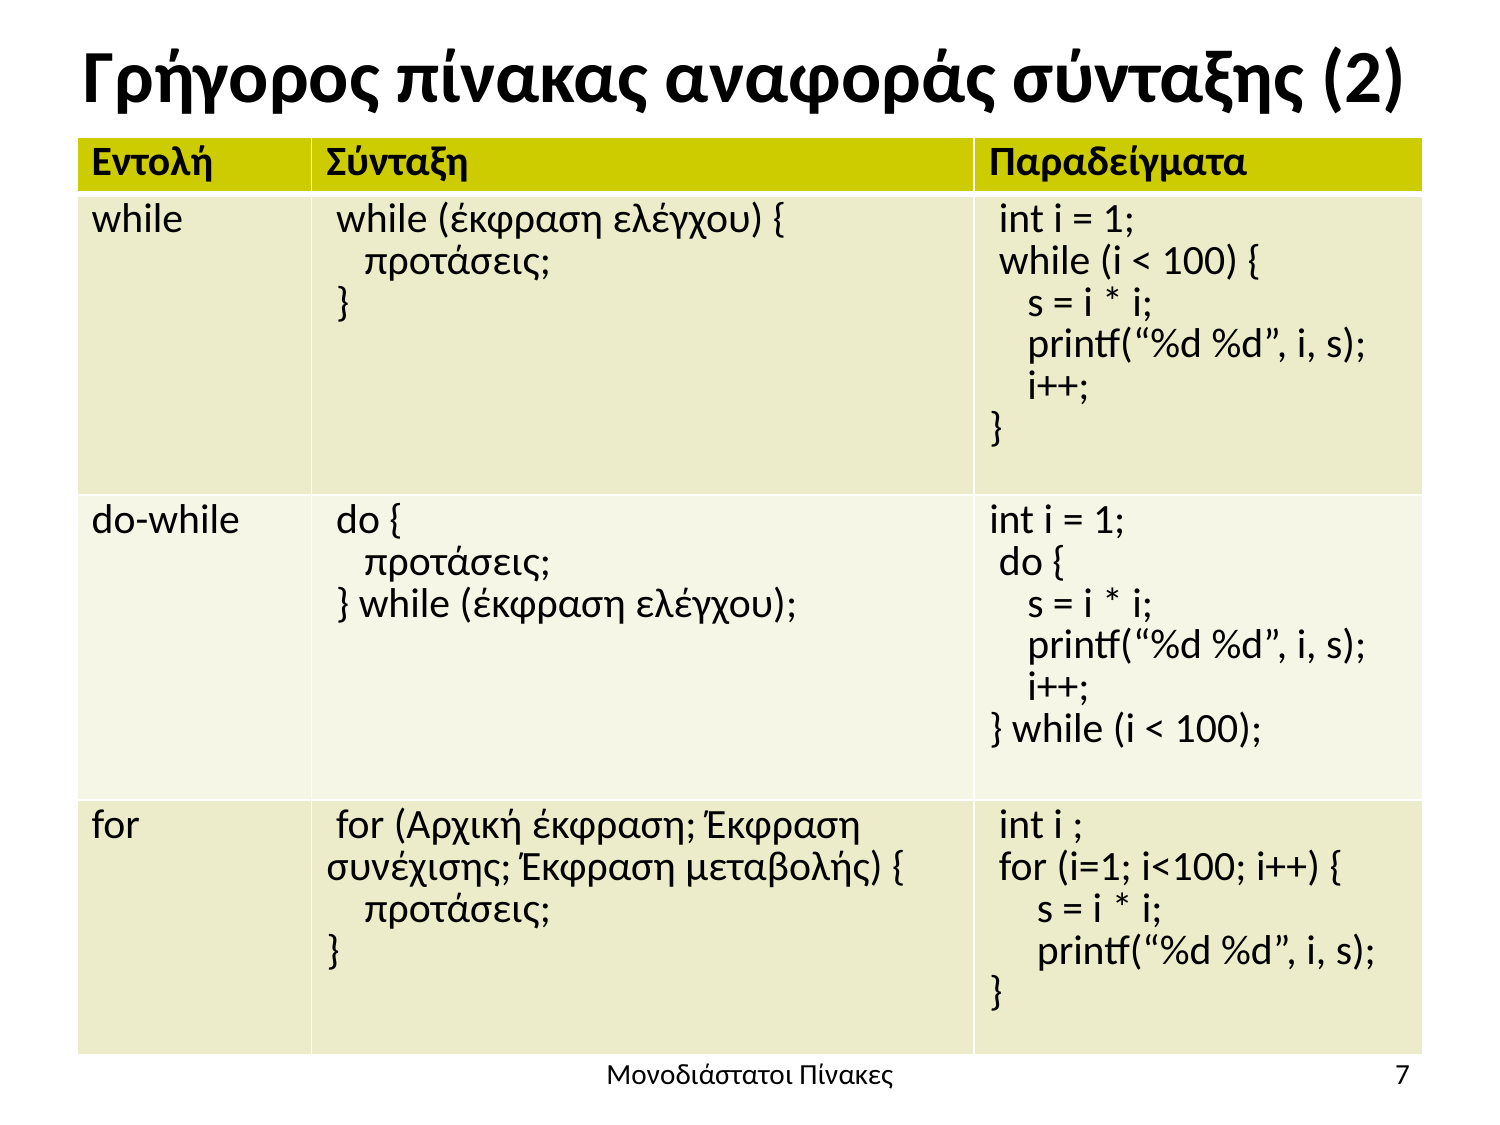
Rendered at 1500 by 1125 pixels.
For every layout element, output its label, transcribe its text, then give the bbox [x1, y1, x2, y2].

table_cell do { προτάσεις; } while (έκφραση ελέγχου); [312, 496, 973, 799]
table_cell for [78, 801, 311, 1054]
title Γρήγορος πίνακας αναφοράς σύνταξης (2) [53, 19, 1437, 126]
table_cell do-while [78, 496, 311, 799]
table_header Σύνταξη [312, 138, 973, 191]
slide_number 7 [1074, 1042, 1425, 1103]
table_cell for (Αρχική έκφραση; Έκφραση συνέχισης; Έκφραση μεταβολής) { προτάσεις; } [312, 801, 973, 1054]
table_header Εντολή [78, 138, 311, 191]
footer Μονοδιάστατοι Πίνακες [512, 1042, 988, 1103]
table_header Παραδείγματα [975, 138, 1422, 191]
table_cell int i = 1; do { s = i * i; printf(“%d %d”, i, s); i++; } while (i < 100); [975, 496, 1422, 799]
table_cell while (έκφραση ελέγχου) { προτάσεις; } [312, 197, 973, 494]
table_cell int i = 1; while (i < 100) { s = i * i; printf(“%d %d”, i, s); i++; } [975, 197, 1422, 494]
table_cell int i ; for (i=1; i<100; i++) { s = i * i; printf(“%d %d”, i, s); } [975, 801, 1422, 1054]
table_cell while [78, 197, 311, 494]
